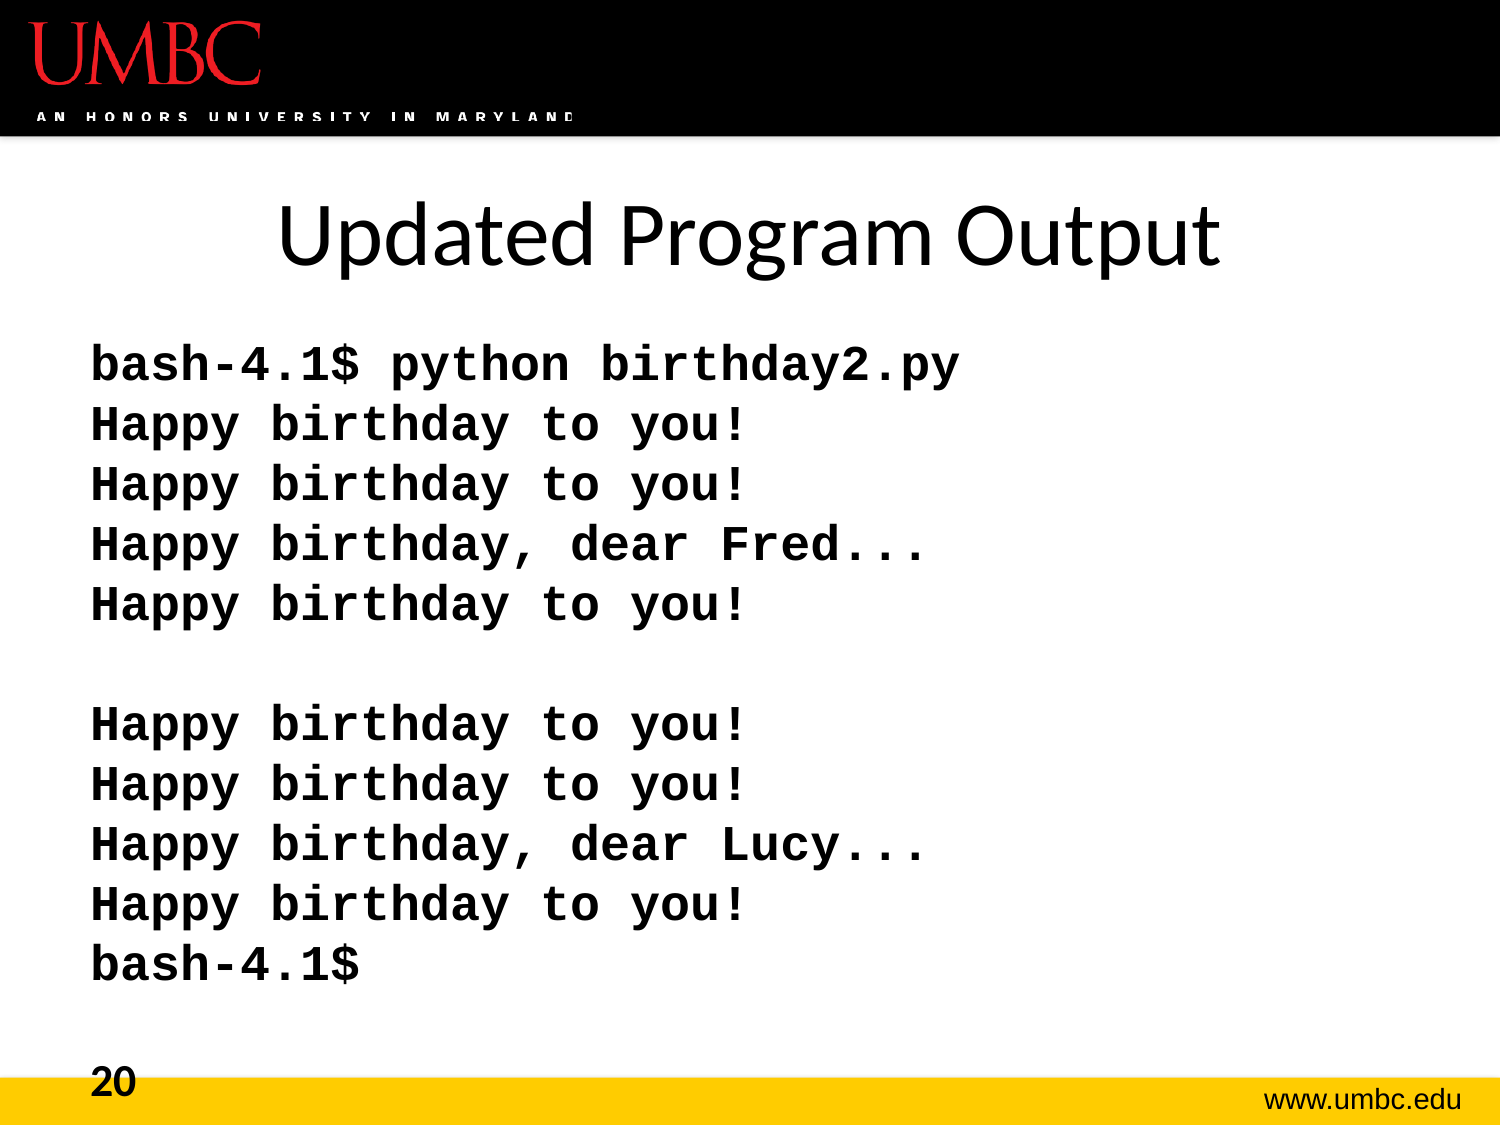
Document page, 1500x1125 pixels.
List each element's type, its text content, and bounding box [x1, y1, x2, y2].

slide_number 20 [75, 1042, 425, 1103]
title Updated Program Output [75, 135, 1425, 323]
list bash-4.1$ python birthday2.py Happy birthday to you! Happy birthday to you! Happy birthday, dear Fred... Happy birthday to you! Happy birthday to you! Happy birthday to you! Happy birthday, dear Lucy... Happy birthday to you! bash-4.1$ [75, 323, 1425, 1005]
